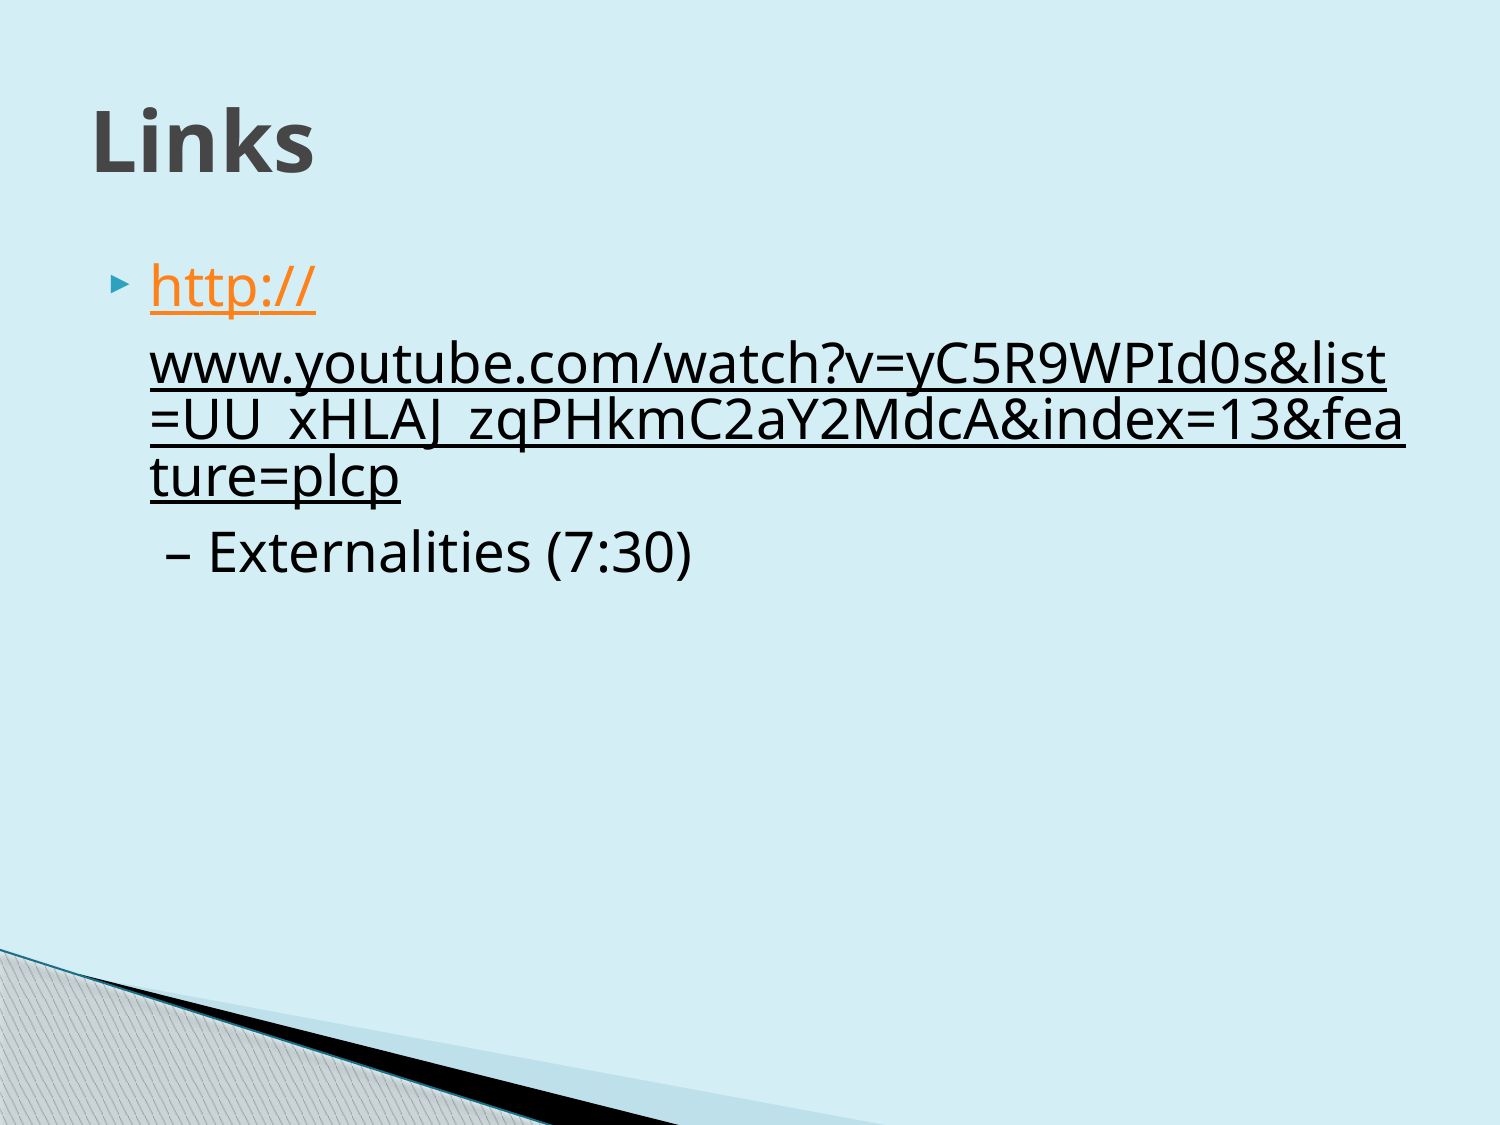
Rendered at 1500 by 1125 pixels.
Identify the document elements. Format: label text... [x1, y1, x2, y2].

list http://www.youtube.com/watch?v=yC5R9WPId0s&list=UU_xHLAJ_zqPHkmC2aY2MdcA&index=13&feature=plcp – Externalities (7:30) [75, 243, 1425, 986]
title Links [75, 45, 1425, 233]
